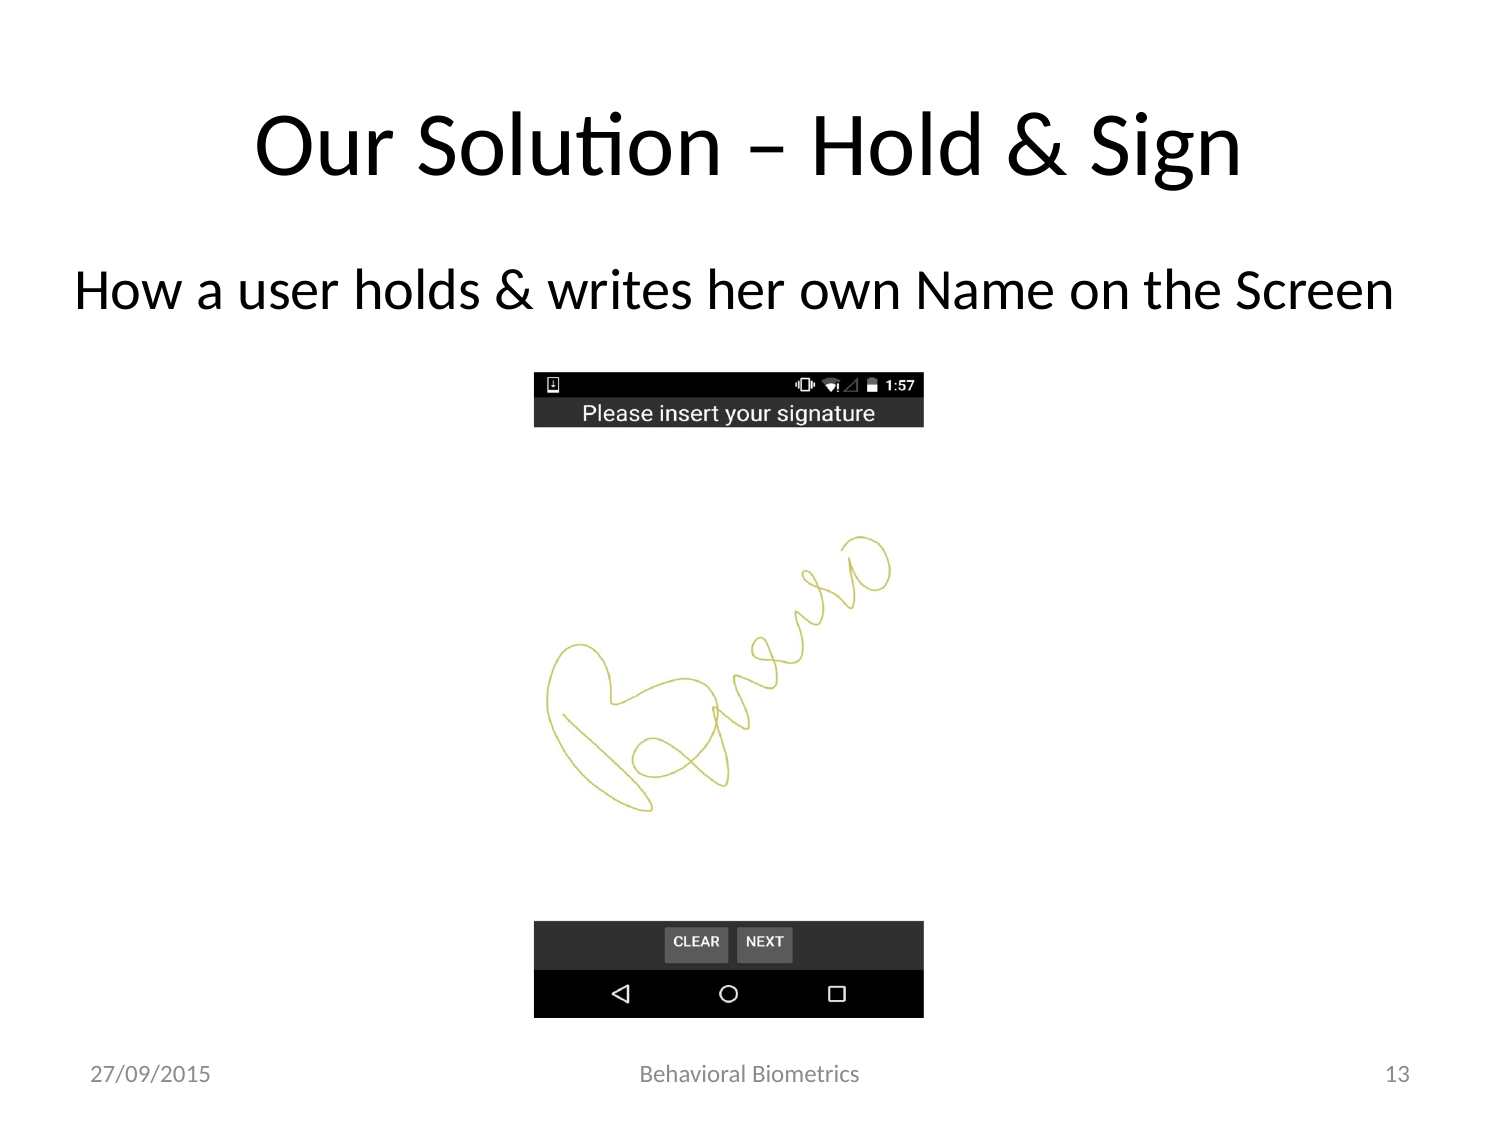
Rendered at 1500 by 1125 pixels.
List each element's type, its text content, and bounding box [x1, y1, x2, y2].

title Our Solution – Hold & Sign [75, 45, 1425, 233]
slide_number 13 [1074, 1042, 1425, 1103]
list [477, 361, 962, 1055]
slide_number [75, 1042, 425, 1103]
list How a user holds & writes her own Name on the Screen [0, 243, 1471, 350]
footer Behavioral Biometrics [512, 1042, 988, 1103]
